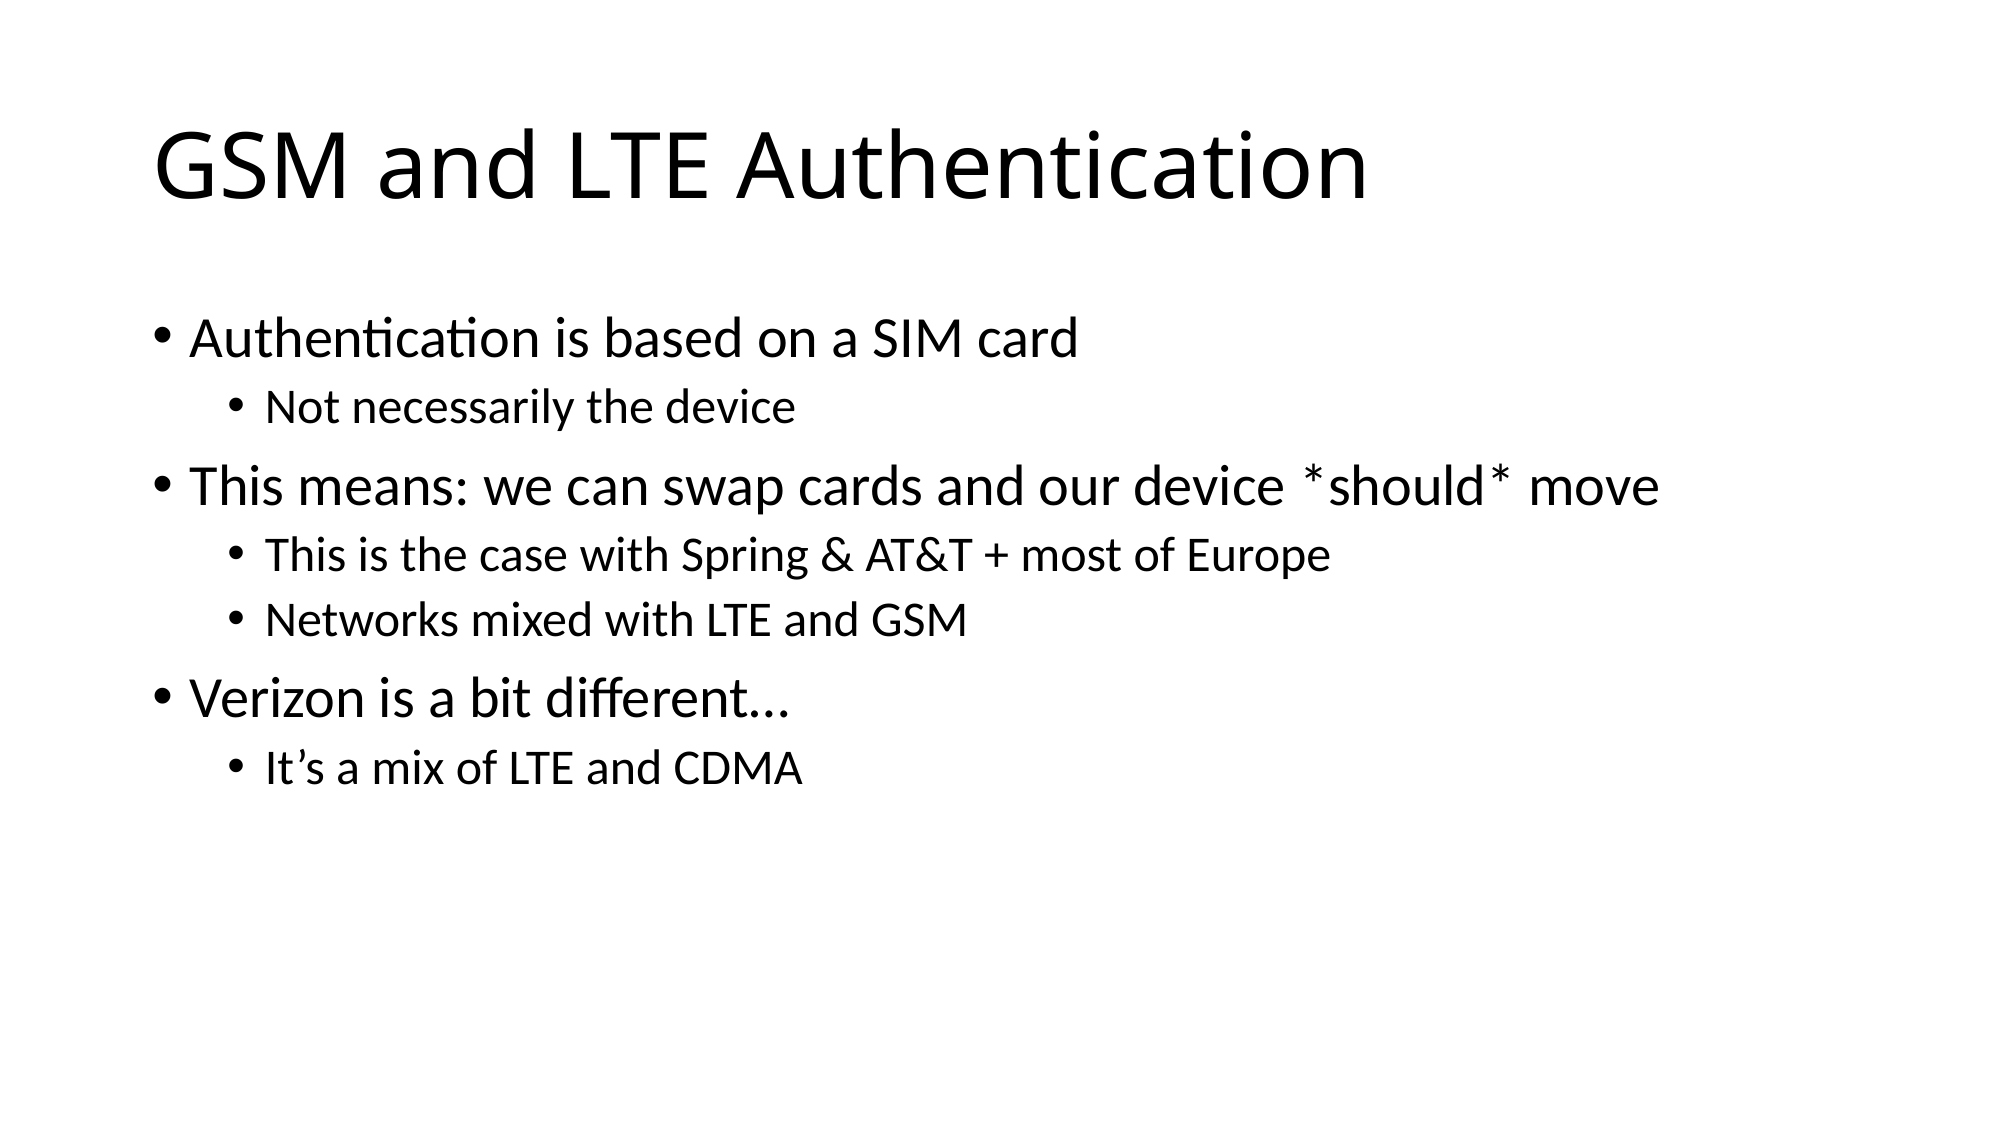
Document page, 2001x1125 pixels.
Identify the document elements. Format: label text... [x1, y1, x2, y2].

title GSM and LTE Authentication [137, 59, 1863, 278]
list Authentication is based on a SIM card Not necessarily the device This means: we can swap cards and our device *should* move This is the case with Spring & AT&T + most of Europe Networks mixed with LTE and GSM Verizon is a bit different… It’s a mix of LTE and CDMA [137, 299, 1863, 1014]
